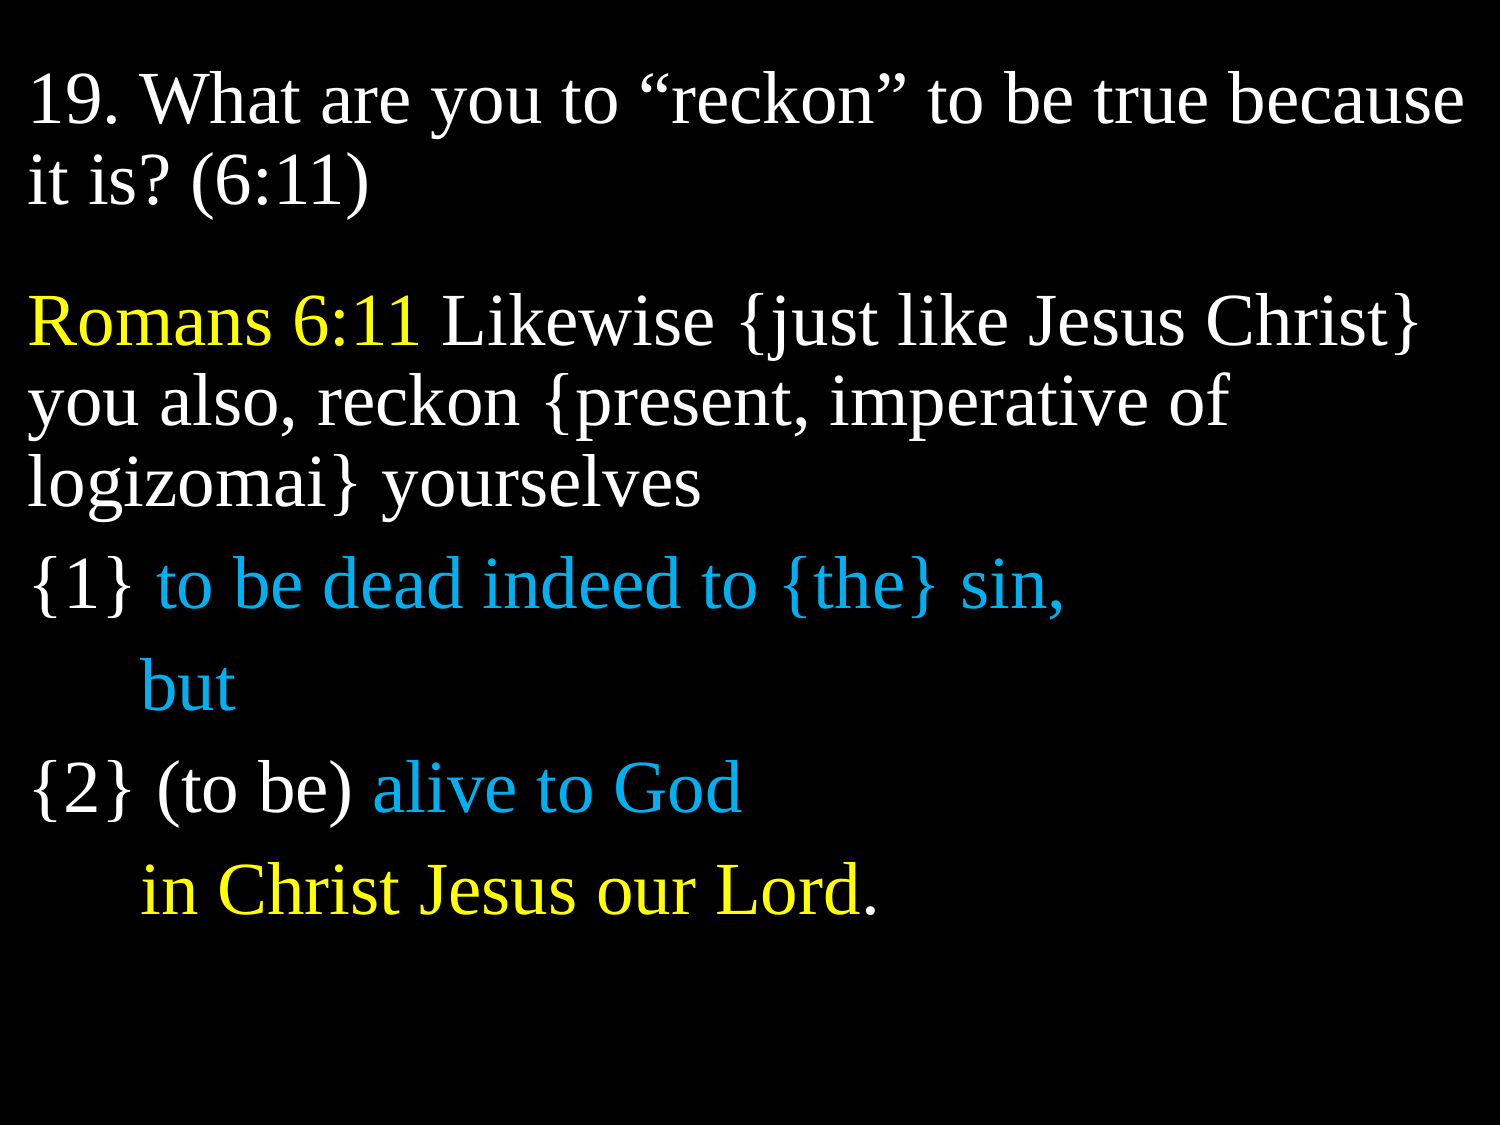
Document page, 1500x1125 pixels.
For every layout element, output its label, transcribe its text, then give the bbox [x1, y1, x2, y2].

list Because of the cross-work of Christ and your position in Him, what are you no longer? (6:6c) 19. What are you to “reckon” to be true because it is? (6:11) Romans 6:11 Likewise {just like Jesus Christ} you also, reckon {present, imperative of logizomai} yourselves {1} to be dead indeed to {the} sin, but {2} (to be) alive to God in Christ Jesus our Lord. [12, 0, 1500, 1125]
